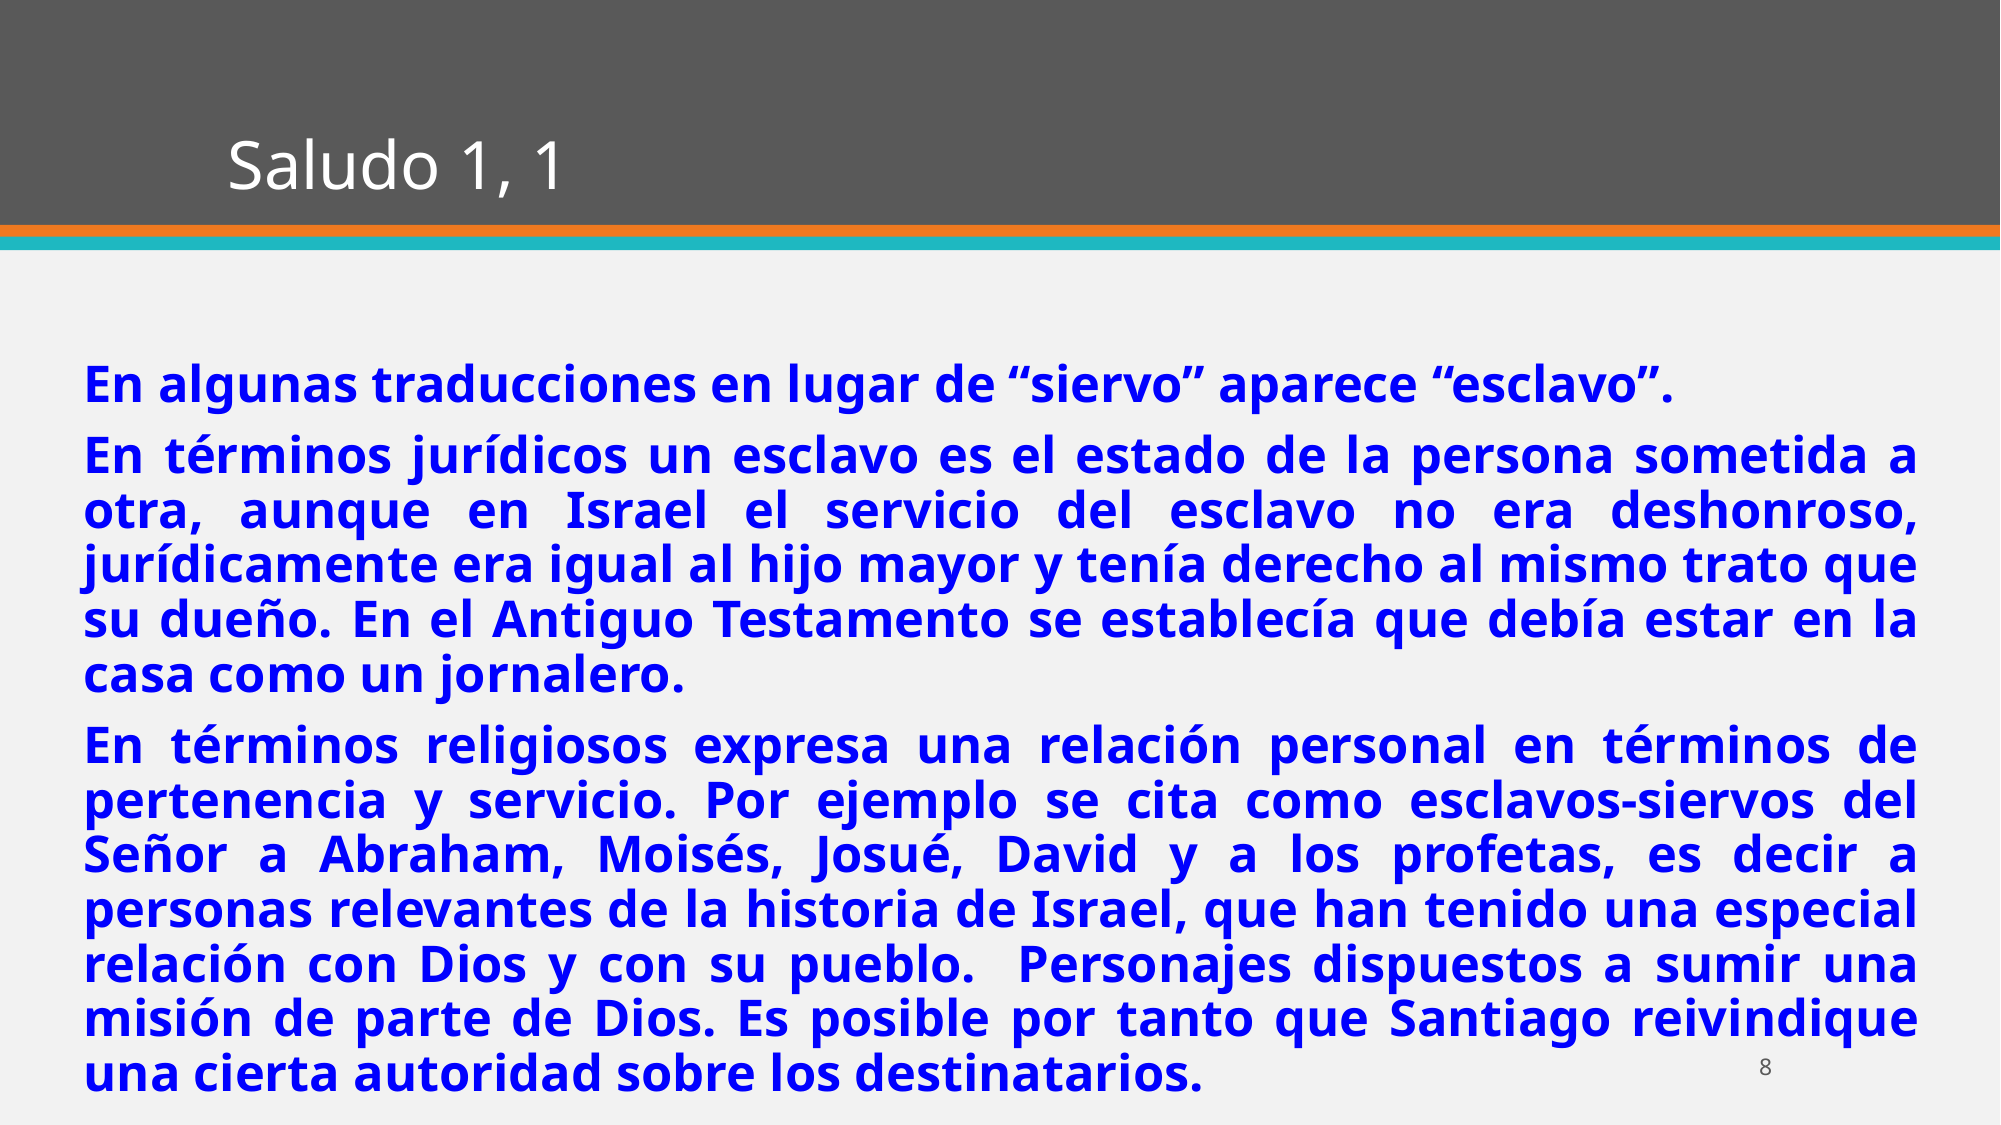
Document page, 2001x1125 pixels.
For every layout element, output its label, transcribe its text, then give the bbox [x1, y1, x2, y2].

list En algunas traducciones en lugar de “siervo” aparece “esclavo”. En términos jurídicos un esclavo es el estado de la persona sometida a otra, aunque en Israel el servicio del esclavo no era deshonroso, jurídicamente era igual al hijo mayor y tenía derecho al mismo trato que su dueño. En el Antiguo Testamento se establecía que debía estar en la casa como un jornalero. En términos religiosos expresa una relación personal en términos de pertenencia y servicio. Por ejemplo se cita como esclavos-siervos del Señor a Abraham, Moisés, Josué, David y a los profetas, es decir a personas relevantes de la historia de Israel, que han tenido una especial relación con Dios y con su pueblo. Personajes dispuestos a sumir una misión de parte de Dios. Es posible por tanto que Santiago reivindique una cierta autoridad sobre los destinatarios. [68, 273, 1936, 1125]
title Saludo 1, 1 [212, 41, 1788, 212]
slide_number 8 [1562, 1045, 1788, 1091]
